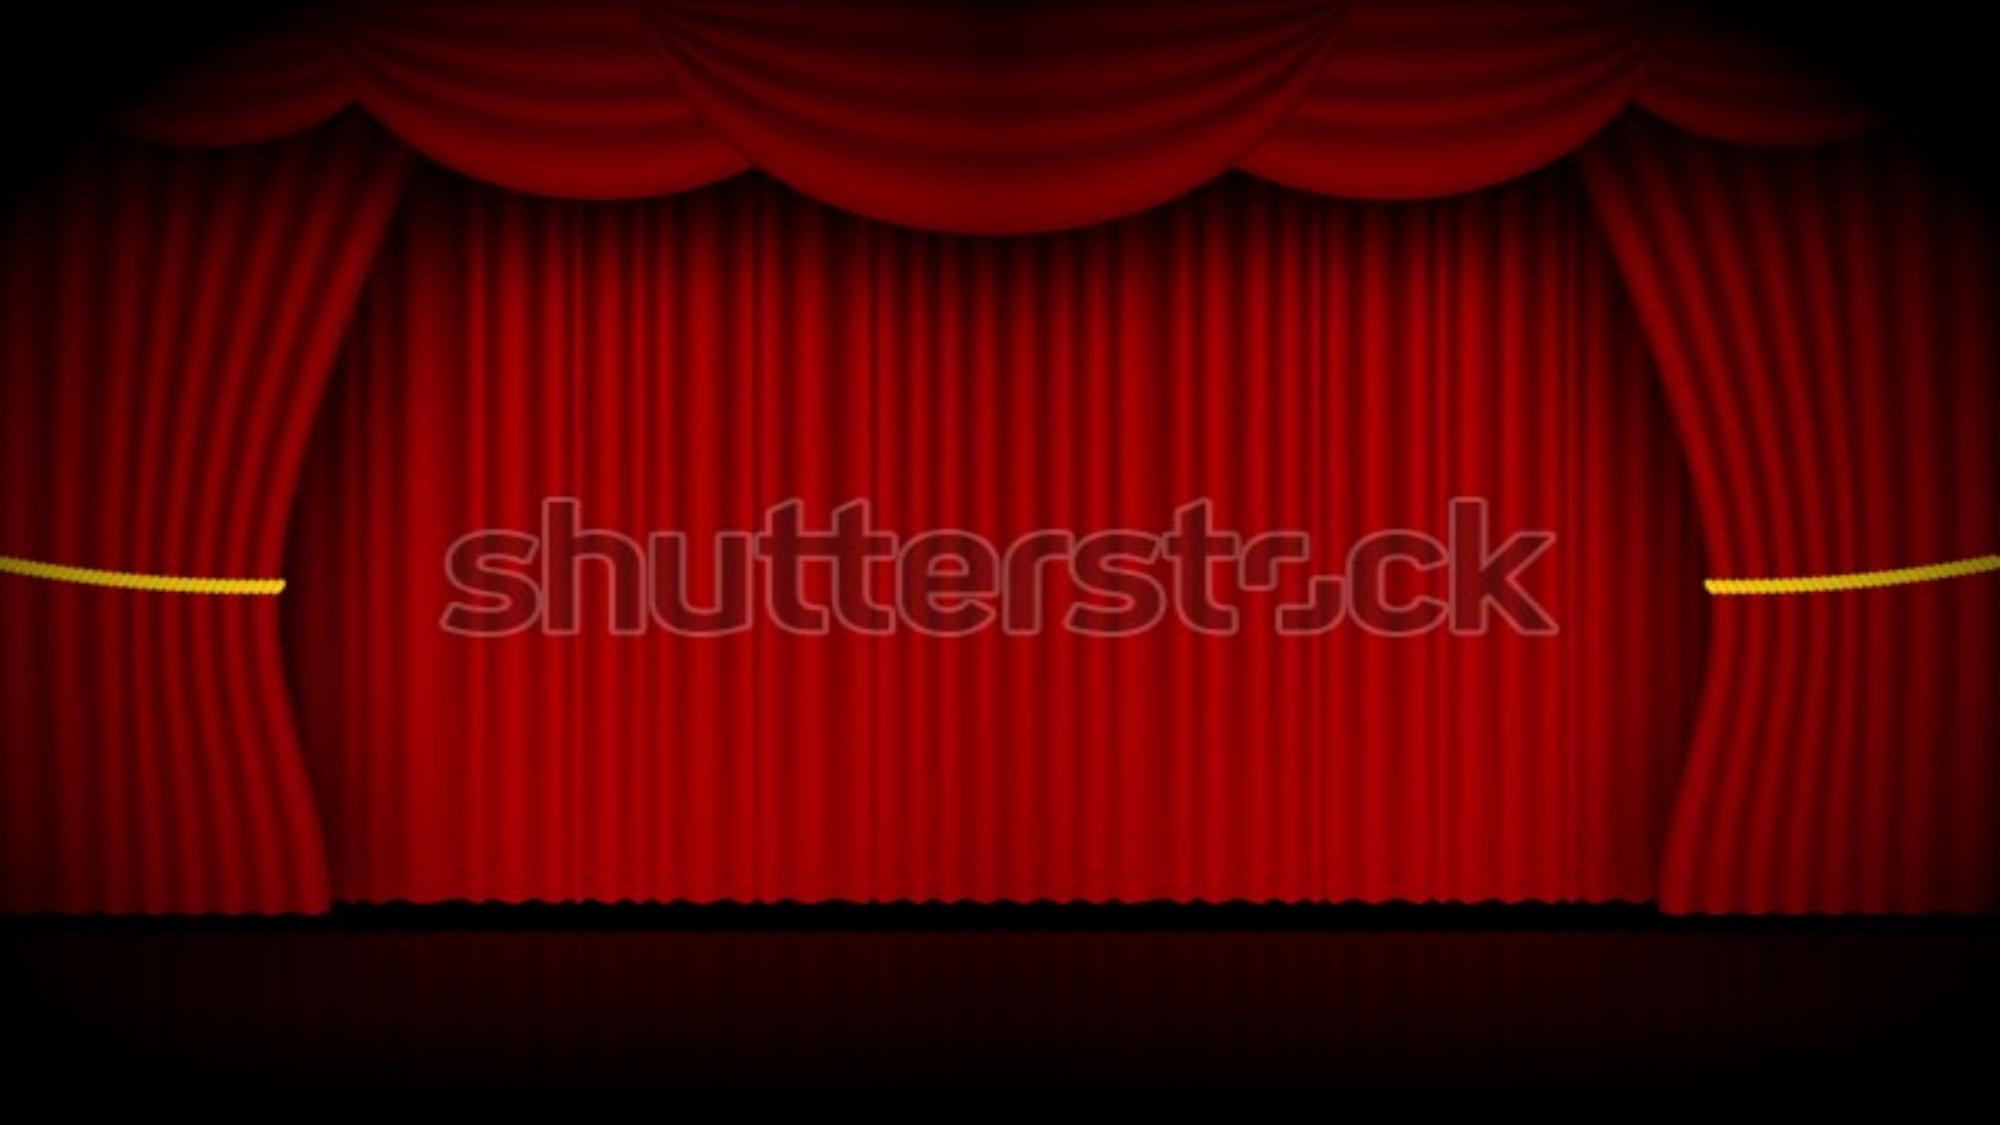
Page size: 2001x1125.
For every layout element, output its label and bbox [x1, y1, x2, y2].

text_box [0, 0, 2000, 1125]
